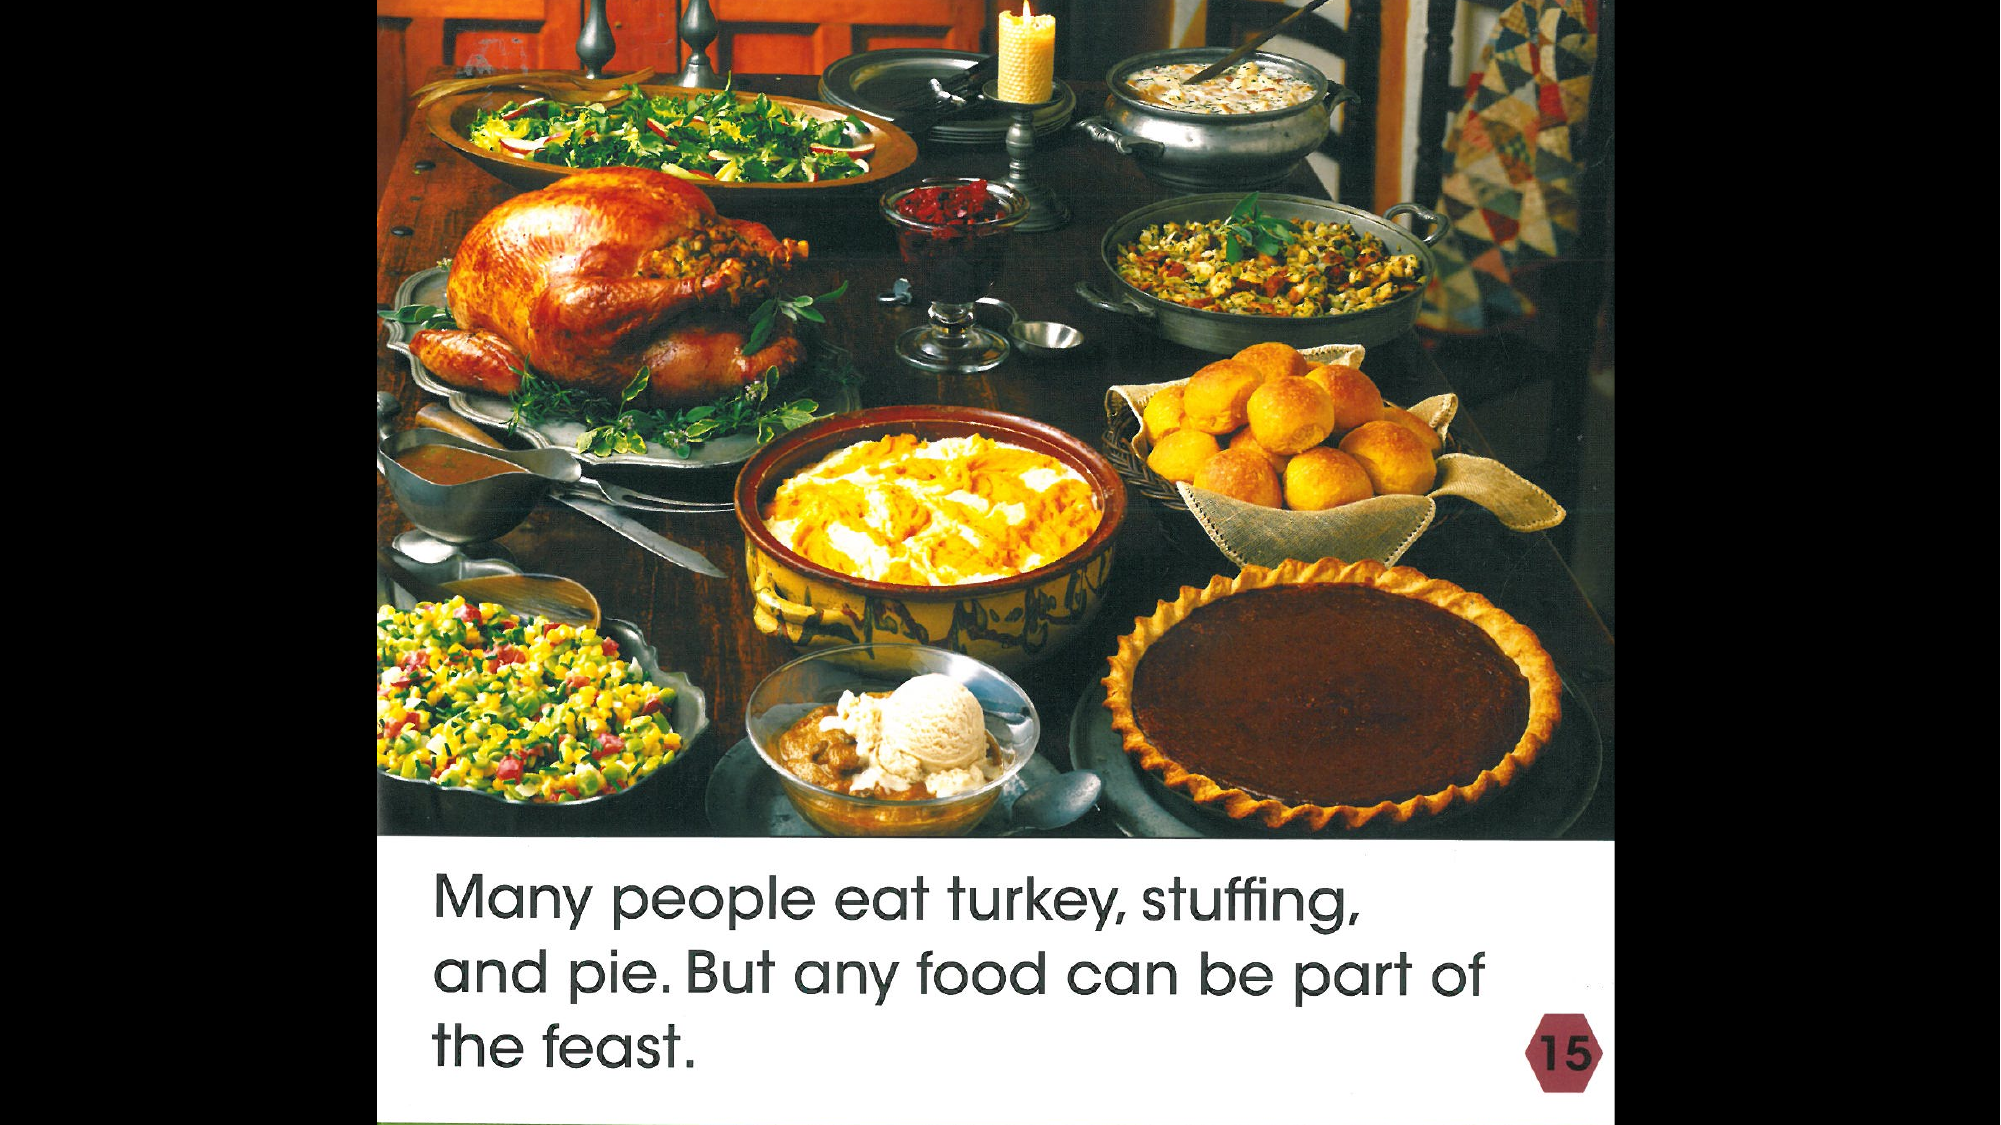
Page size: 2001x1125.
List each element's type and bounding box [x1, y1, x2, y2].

picture [377, 0, 1615, 1125]
